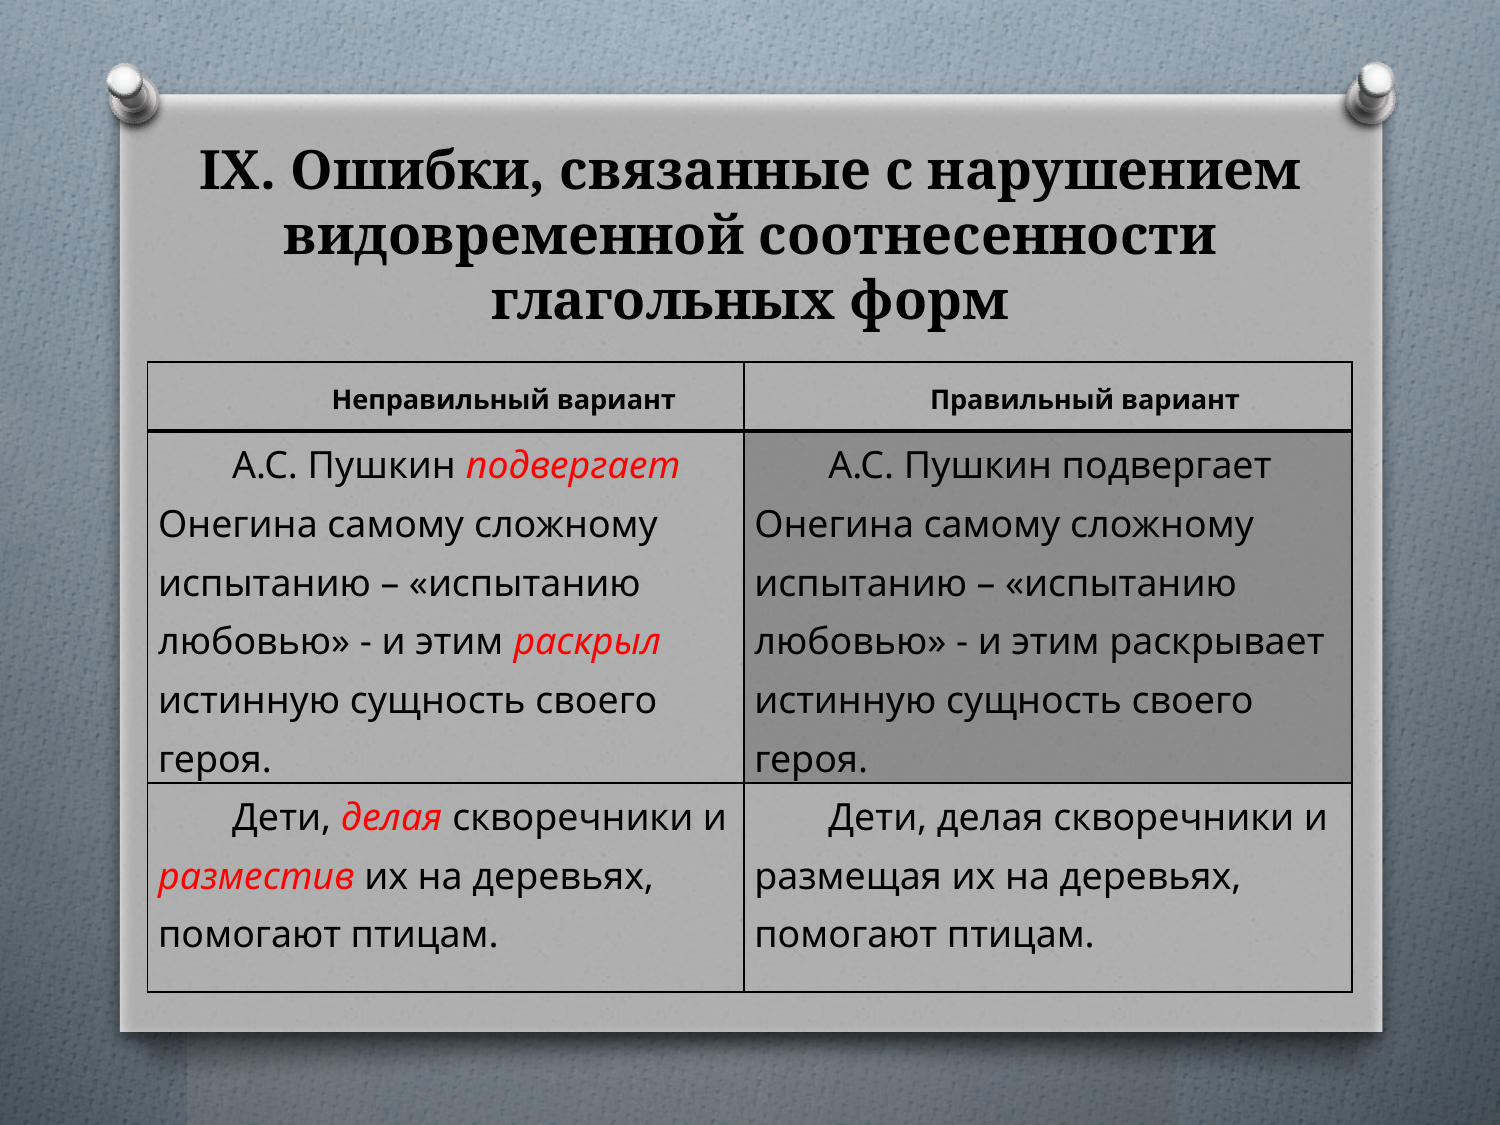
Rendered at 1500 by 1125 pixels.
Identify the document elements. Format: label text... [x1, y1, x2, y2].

title IX. Ошибки, связанные с нарушением видовременной соотнесенности глагольных форм [179, 134, 1323, 332]
picture [1317, 35, 1439, 156]
table_cell А.С. Пушкин подвергает Онегина самому сложному испытанию – «испытанию любовью» - и этим раскрыл истинную сущность своего героя. [148, 433, 743, 782]
table_header Неправильный вариант [148, 363, 743, 429]
table_cell Дети, делая скворечники и разместив их на деревьях, помогают птицам. [148, 784, 743, 991]
table_cell А.С. Пушкин подвергает Онегина самому сложному испытанию – «испытанию любовью» - и этим раскрывает истинную сущность своего героя. [745, 433, 1351, 782]
table_cell Дети, делая скворечники и размещая их на деревьях, помогают птицам. [745, 784, 1351, 991]
table_header Правильный вариант [745, 363, 1351, 429]
picture [75, 29, 198, 153]
